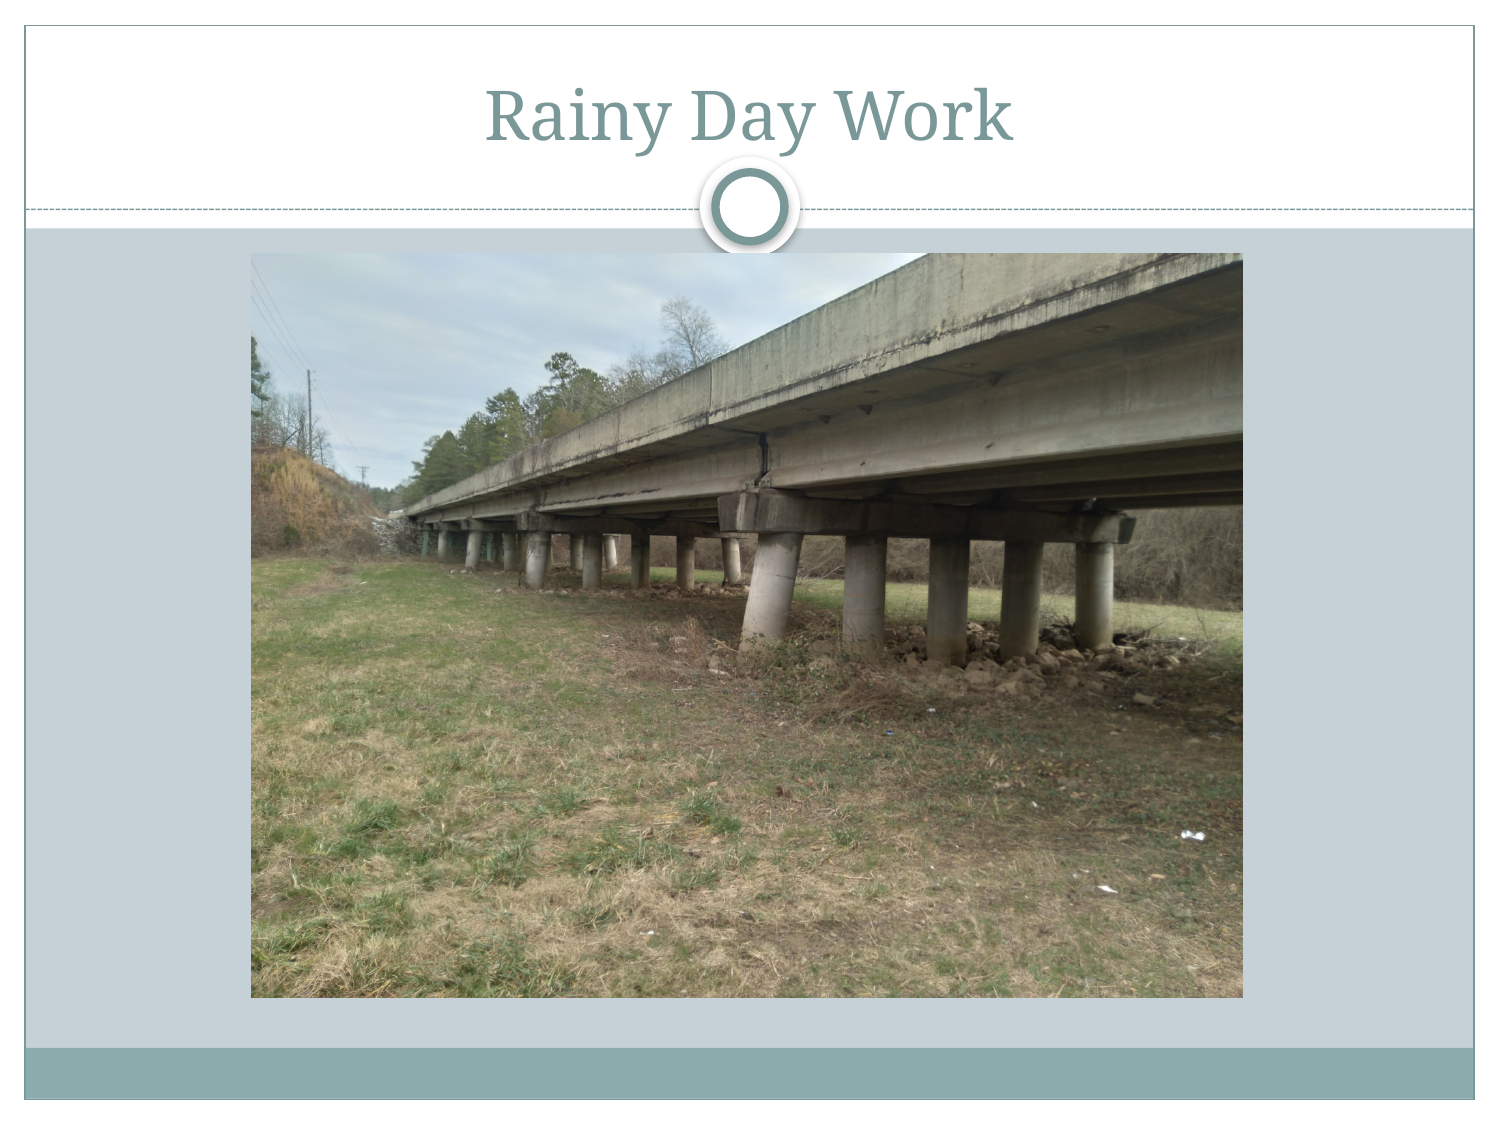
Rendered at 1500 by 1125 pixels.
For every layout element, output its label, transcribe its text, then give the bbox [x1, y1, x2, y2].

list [251, 253, 1243, 998]
title Rainy Day Work [49, 37, 1450, 162]
